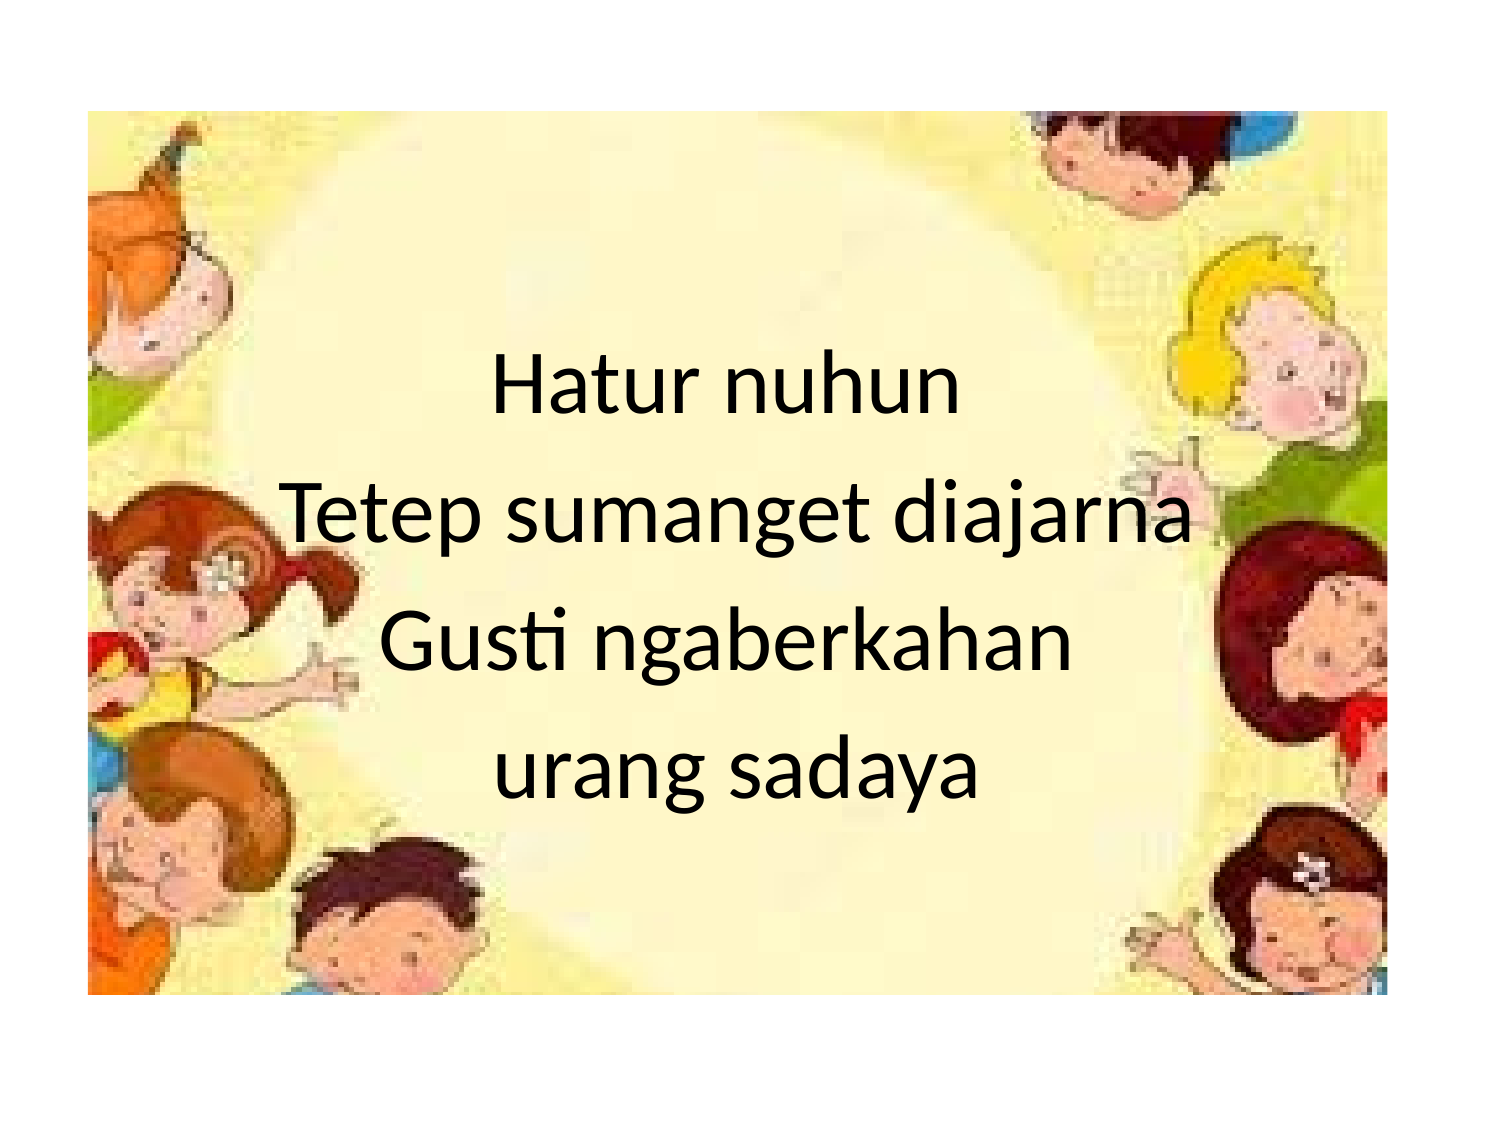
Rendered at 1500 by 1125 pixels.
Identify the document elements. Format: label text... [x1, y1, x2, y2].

picture [87, 66, 1388, 995]
list Hatur nuhun Tetep sumanget diajarna Gusti ngaberkahan urang sadaya [62, 314, 1413, 1057]
